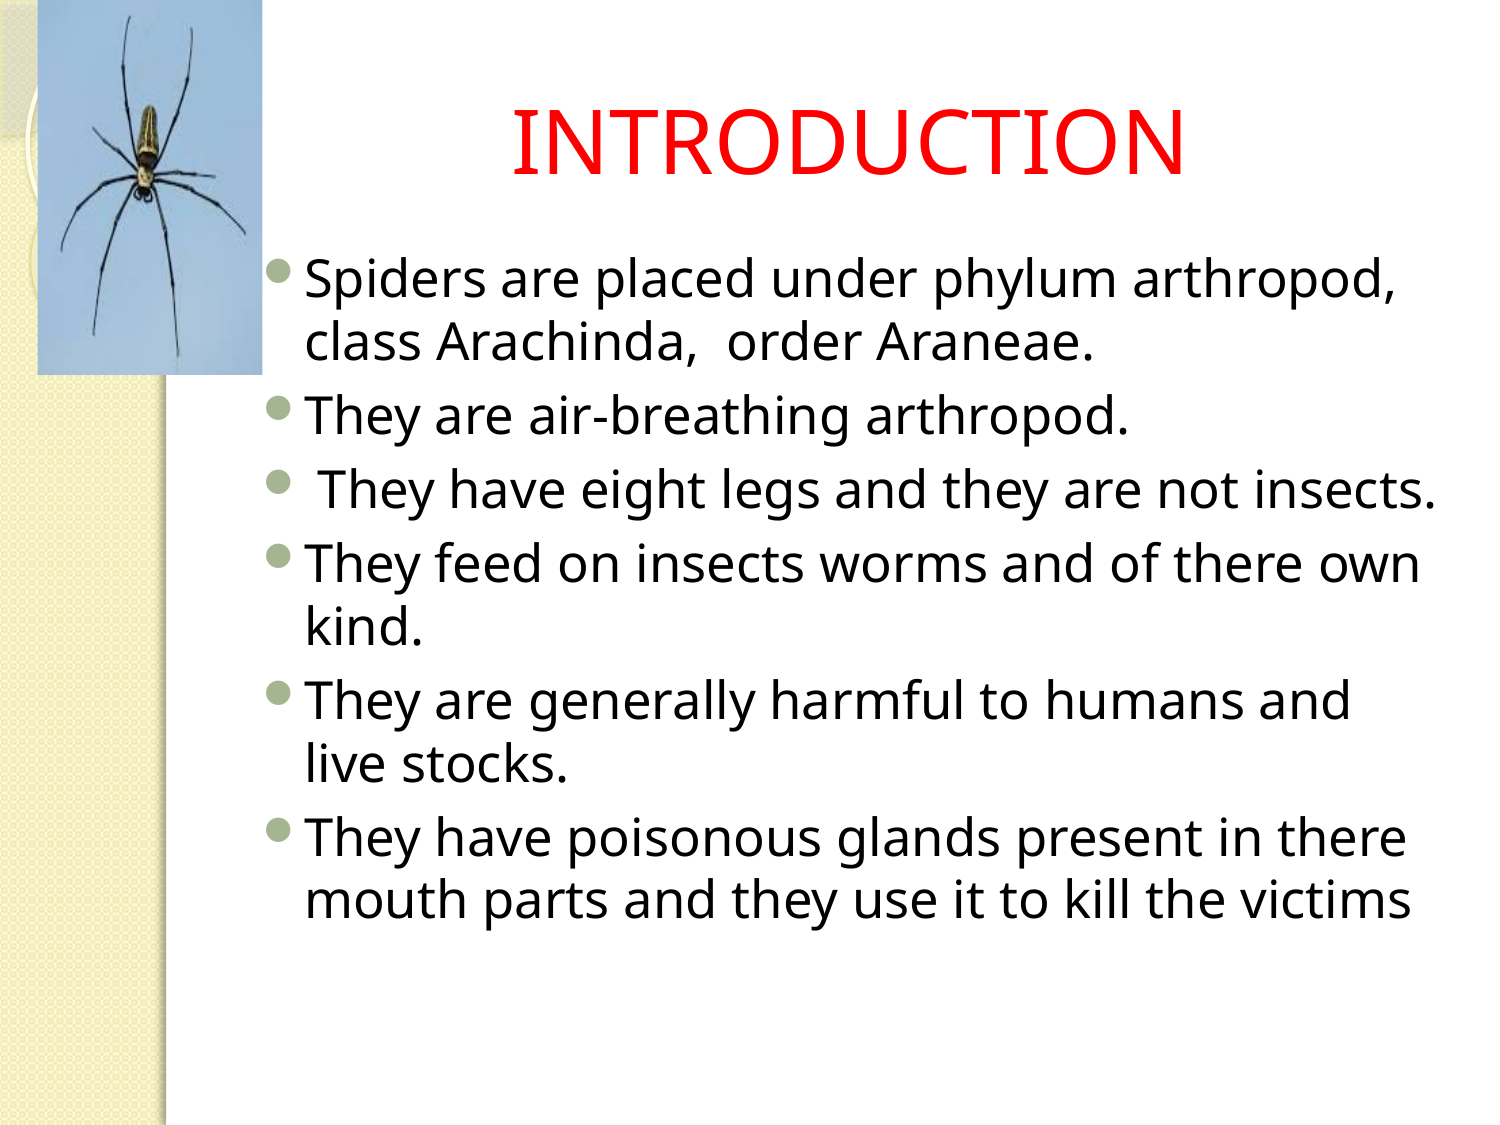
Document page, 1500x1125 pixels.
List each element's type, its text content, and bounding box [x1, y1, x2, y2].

title INTRODUCTION [270, 45, 1466, 233]
picture [37, 0, 263, 376]
list Spiders are placed under phylum arthropod, class Arachinda, order Araneae. They are air-breathing arthropod. They have eight legs and they are not insects. They feed on insects worms and of there own kind. They are generally harmful to humans and live stocks. They have poisonous glands present in there mouth parts and they use it to kill the victims [235, 237, 1466, 1025]
